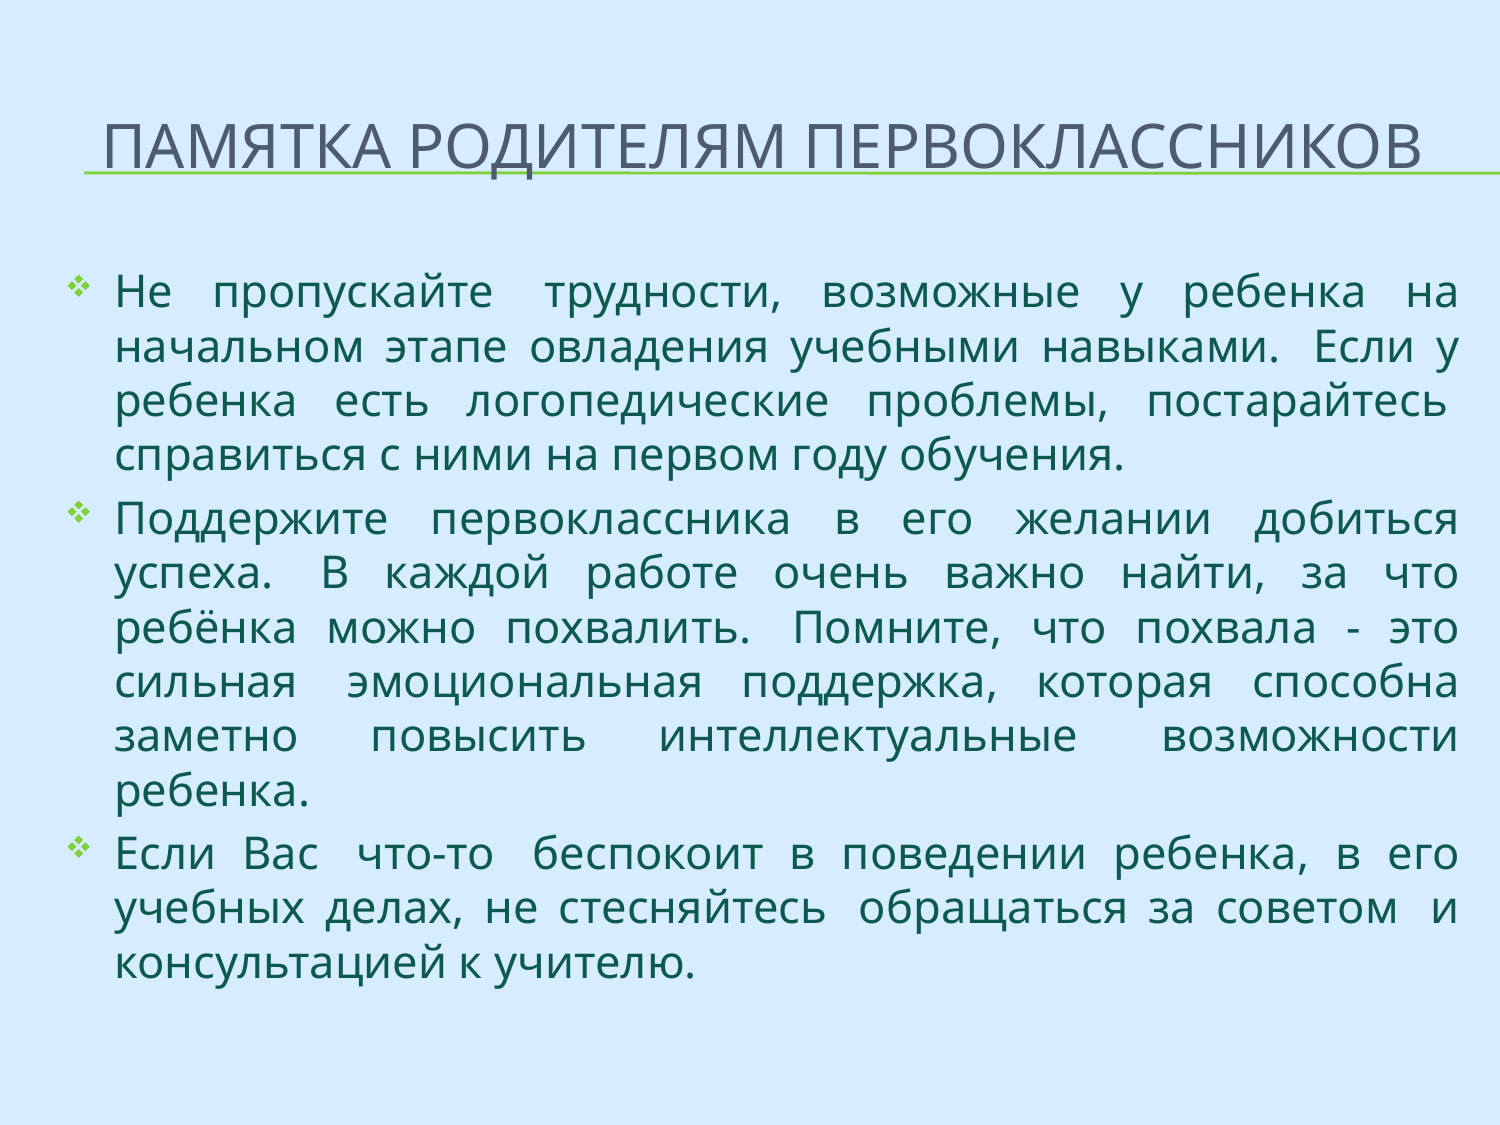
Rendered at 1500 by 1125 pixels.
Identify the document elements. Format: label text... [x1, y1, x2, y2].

list Не пропускайте трудности, возможные у ребенка на начальном этапе овладения учебными навыками. Если у ребенка есть логопедические проблемы, постарайтесь справиться с ними на первом году обучения. Поддержите первоклассника в его желании добиться успеха. В каждой работе очень важно найти, за что ребёнка можно похвалить. Помните, что похвала - это сильная эмоциональная поддержка, которая способна заметно повысить интеллектуальные возможности ребенка. Если Вас что-то беспокоит в поведении ребенка, в его учебных делах, не стесняйтесь обращаться за советом и консультацией к учителю. [50, 254, 1475, 998]
title Памятка родителям первоклассников [50, 75, 1475, 213]
